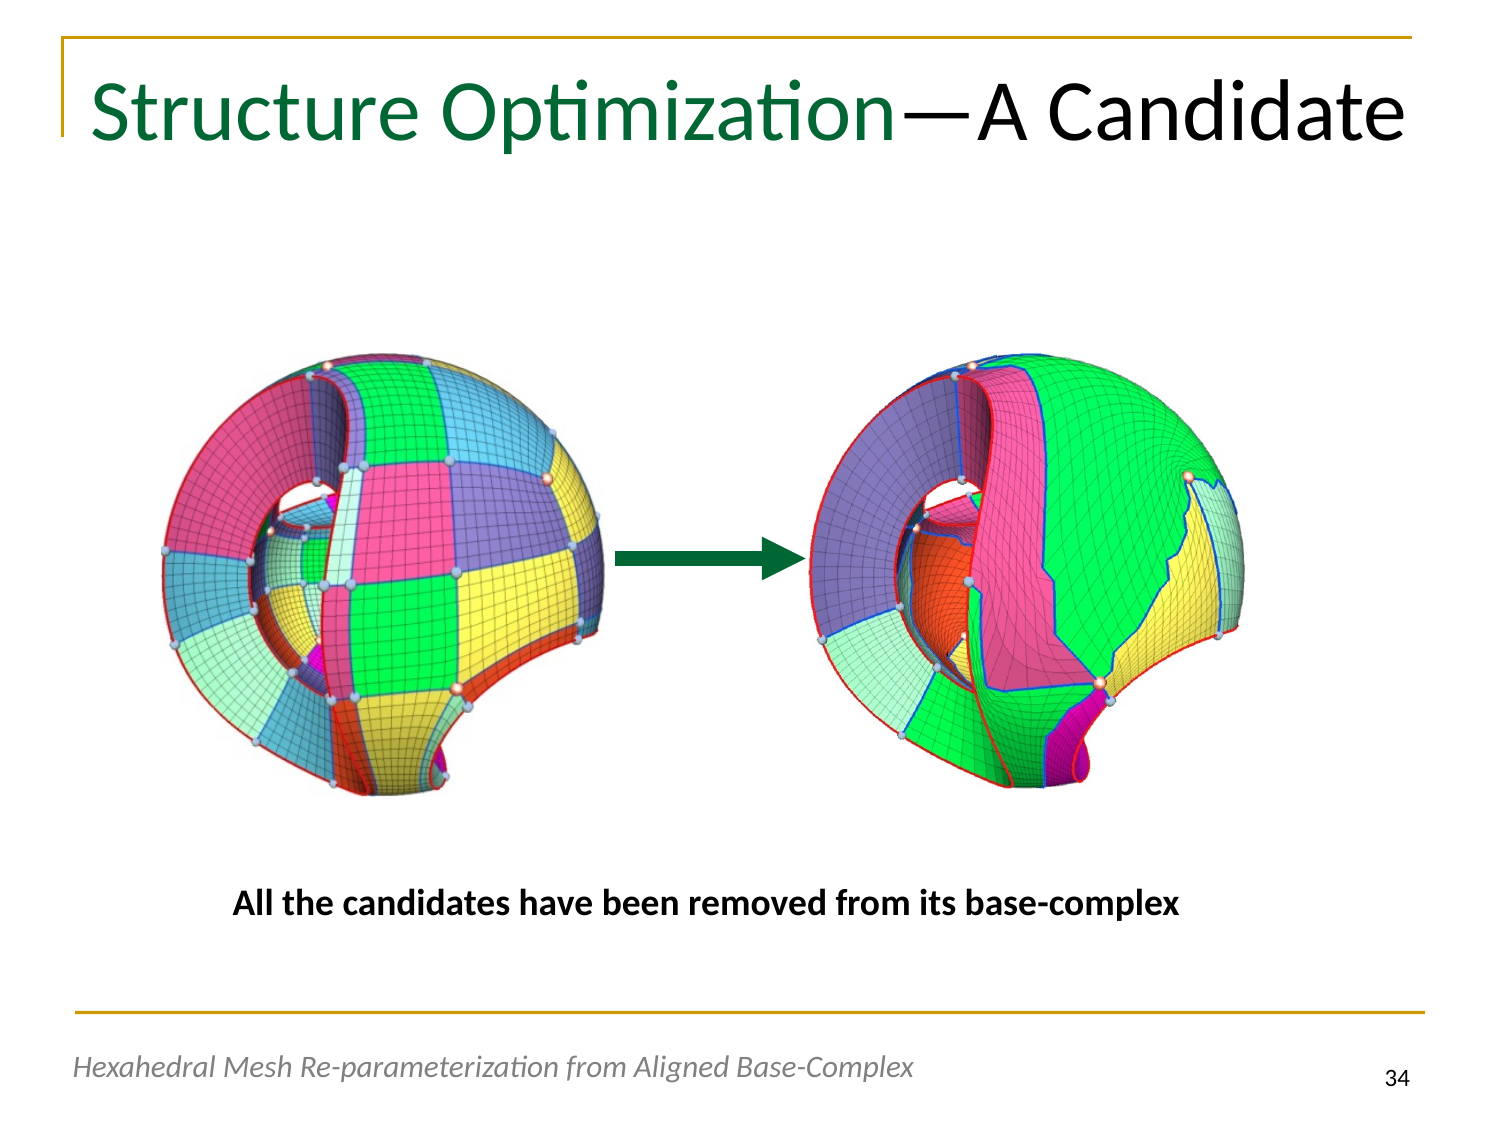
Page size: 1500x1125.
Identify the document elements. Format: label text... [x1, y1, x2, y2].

text_box All the candidates have been removed from its base-complex [217, 870, 1196, 931]
slide_number 34 [1074, 1024, 1425, 1100]
title Structure Optimization—A Candidate [75, 45, 1500, 233]
picture [808, 352, 1246, 789]
picture [161, 352, 606, 797]
